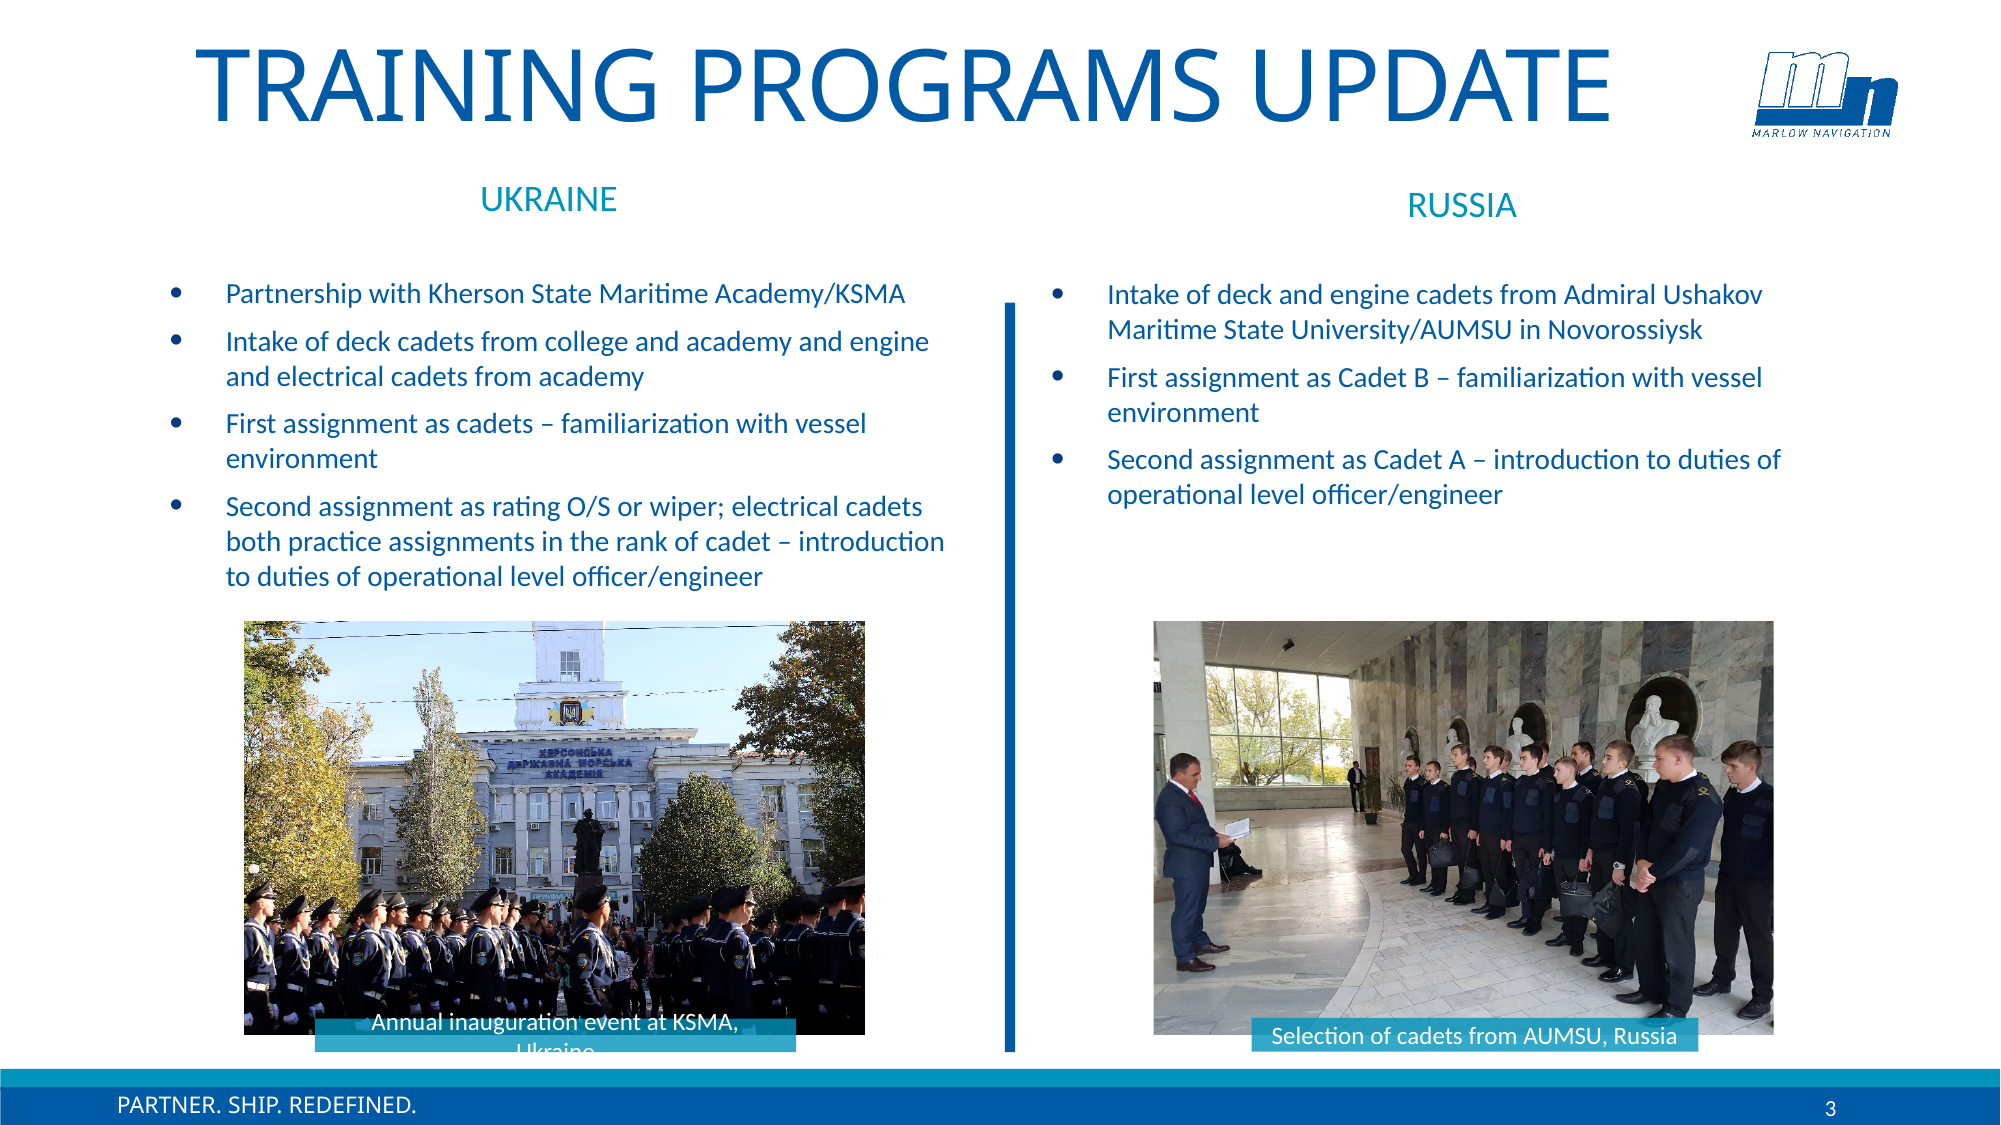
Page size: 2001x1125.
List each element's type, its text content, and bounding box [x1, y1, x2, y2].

text_box Selection of cadets from AUMSU, Russia [1250, 1044, 1700, 1053]
text_box UKRAINE [100, 166, 998, 226]
picture [244, 621, 866, 1036]
title TRAINING PROGRAMS UPDATE [102, 17, 1709, 150]
text_box Annual inauguration event at KSMA, Ukraine [314, 1044, 797, 1054]
text_box RUSSIA [1015, 172, 1910, 233]
picture [1752, 52, 1898, 137]
text_box [1003, 301, 1016, 1053]
text_box Partnership with Kherson State Maritime Academy/KSMA Intake of deck cadets from college and academy and engine and electrical cadets from academy First assignment as cadets – familiarization with vessel environment Second assignment as rating O/S or wiper; electrical cadets both practice assignments in the rank of cadet – introduction to duties of operational level officer/engineer [139, 267, 968, 647]
picture [1152, 621, 1775, 1036]
text_box Intake of deck and engine cadets from Admiral Ushakov Maritime State University/AUMSU in Novorossiysk First assignment as Cadet B – familiarization with vessel environment Second assignment as Cadet A – introduction to duties of operational level officer/engineer [1035, 268, 1864, 526]
picture [743, 1028, 756, 1036]
